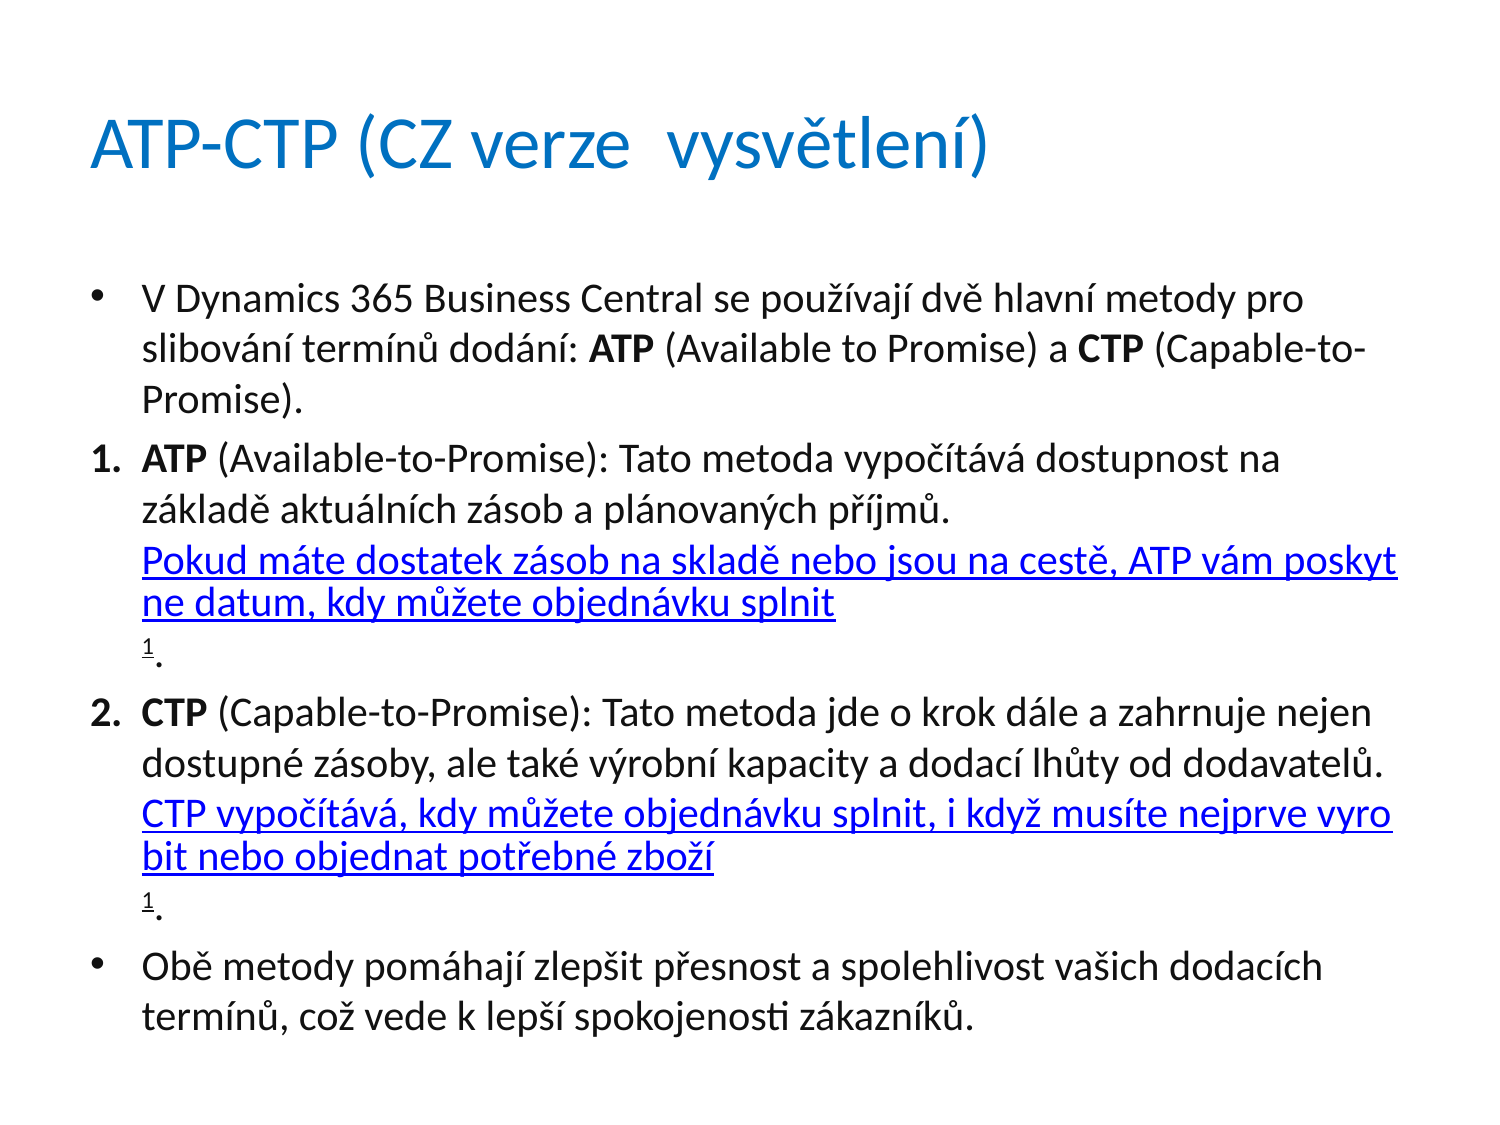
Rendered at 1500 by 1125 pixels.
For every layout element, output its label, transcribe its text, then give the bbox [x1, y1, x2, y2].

list V Dynamics 365 Business Central se používají dvě hlavní metody pro slibování termínů dodání: ATP (Available to Promise) a CTP (Capable-to- Promise). ATP (Available-to-Promise): Tato metoda vypočítává dostupnost na základě aktuálních zásob a plánovaných příjmů. Pokud máte dostatek zásob na skladě nebo jsou na cestě, ATP vám poskytne datum, kdy můžete objednávku splnit1. CTP (Capable-to-Promise): Tato metoda jde o krok dále a zahrnuje nejen dostupné zásoby, ale také výrobní kapacity a dodací lhůty od dodavatelů. CTP vypočítává, kdy můžete objednávku splnit, i když musíte nejprve vyrobit nebo objednat potřebné zboží1. Obě metody pomáhají zlepšit přesnost a spolehlivost vašich dodacích termínů, což vede k lepší spokojenosti zákazníků. [75, 262, 1425, 1005]
title ATP-CTP (CZ verze vysvětlení) [75, 45, 1425, 233]
